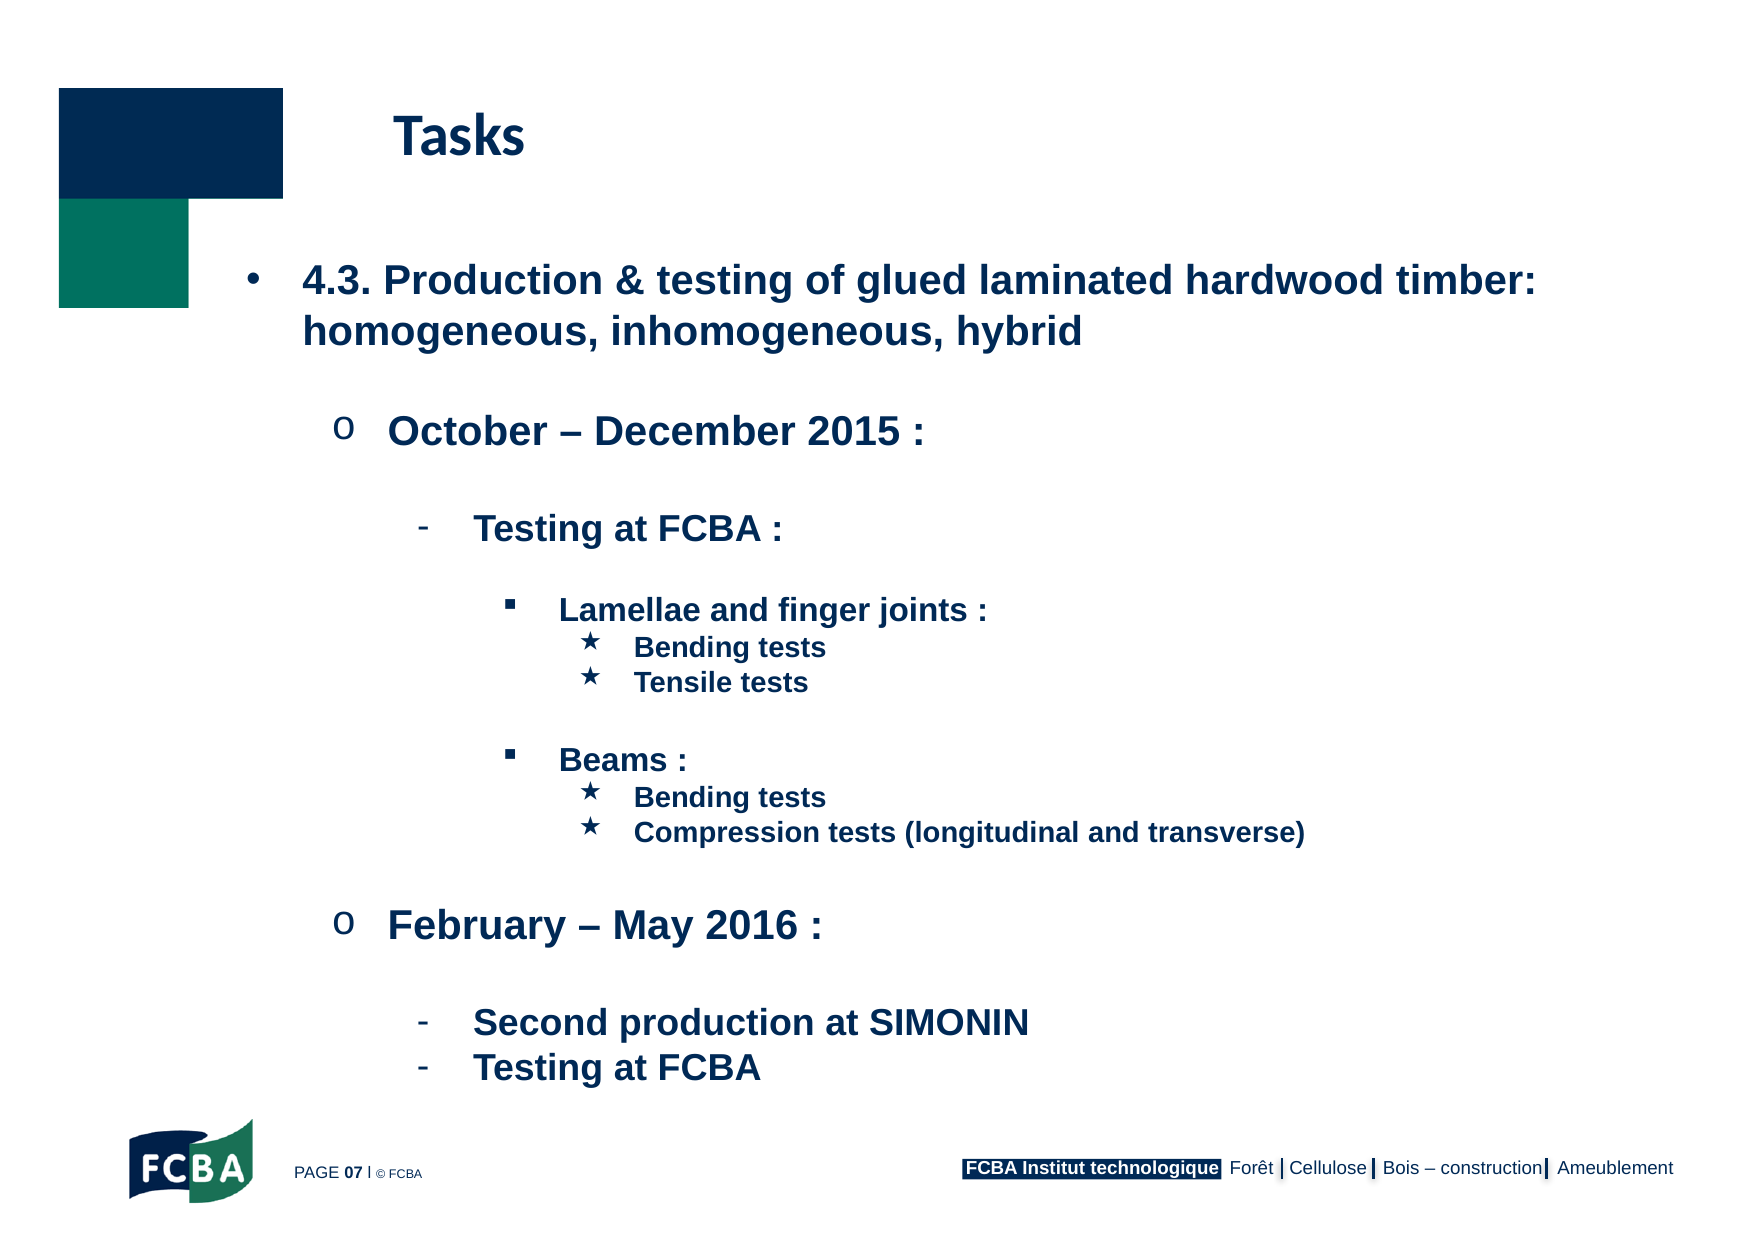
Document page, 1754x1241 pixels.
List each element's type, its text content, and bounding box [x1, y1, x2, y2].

picture [129, 1119, 253, 1209]
text_box Tasks [378, 87, 542, 175]
text_box 4.3. Production & testing of glued laminated hardwood timber: homogeneous, inhomogeneous, hybrid October – December 2015 : Testing at FCBA : Lamellae and finger joints : Bending tests Tensile tests Beams : Bending tests Compression tests (longitudinal and transverse) February – May 2016 : Second production at SIMONIN Testing at FCBA [231, 246, 1734, 1146]
picture [58, 88, 283, 308]
